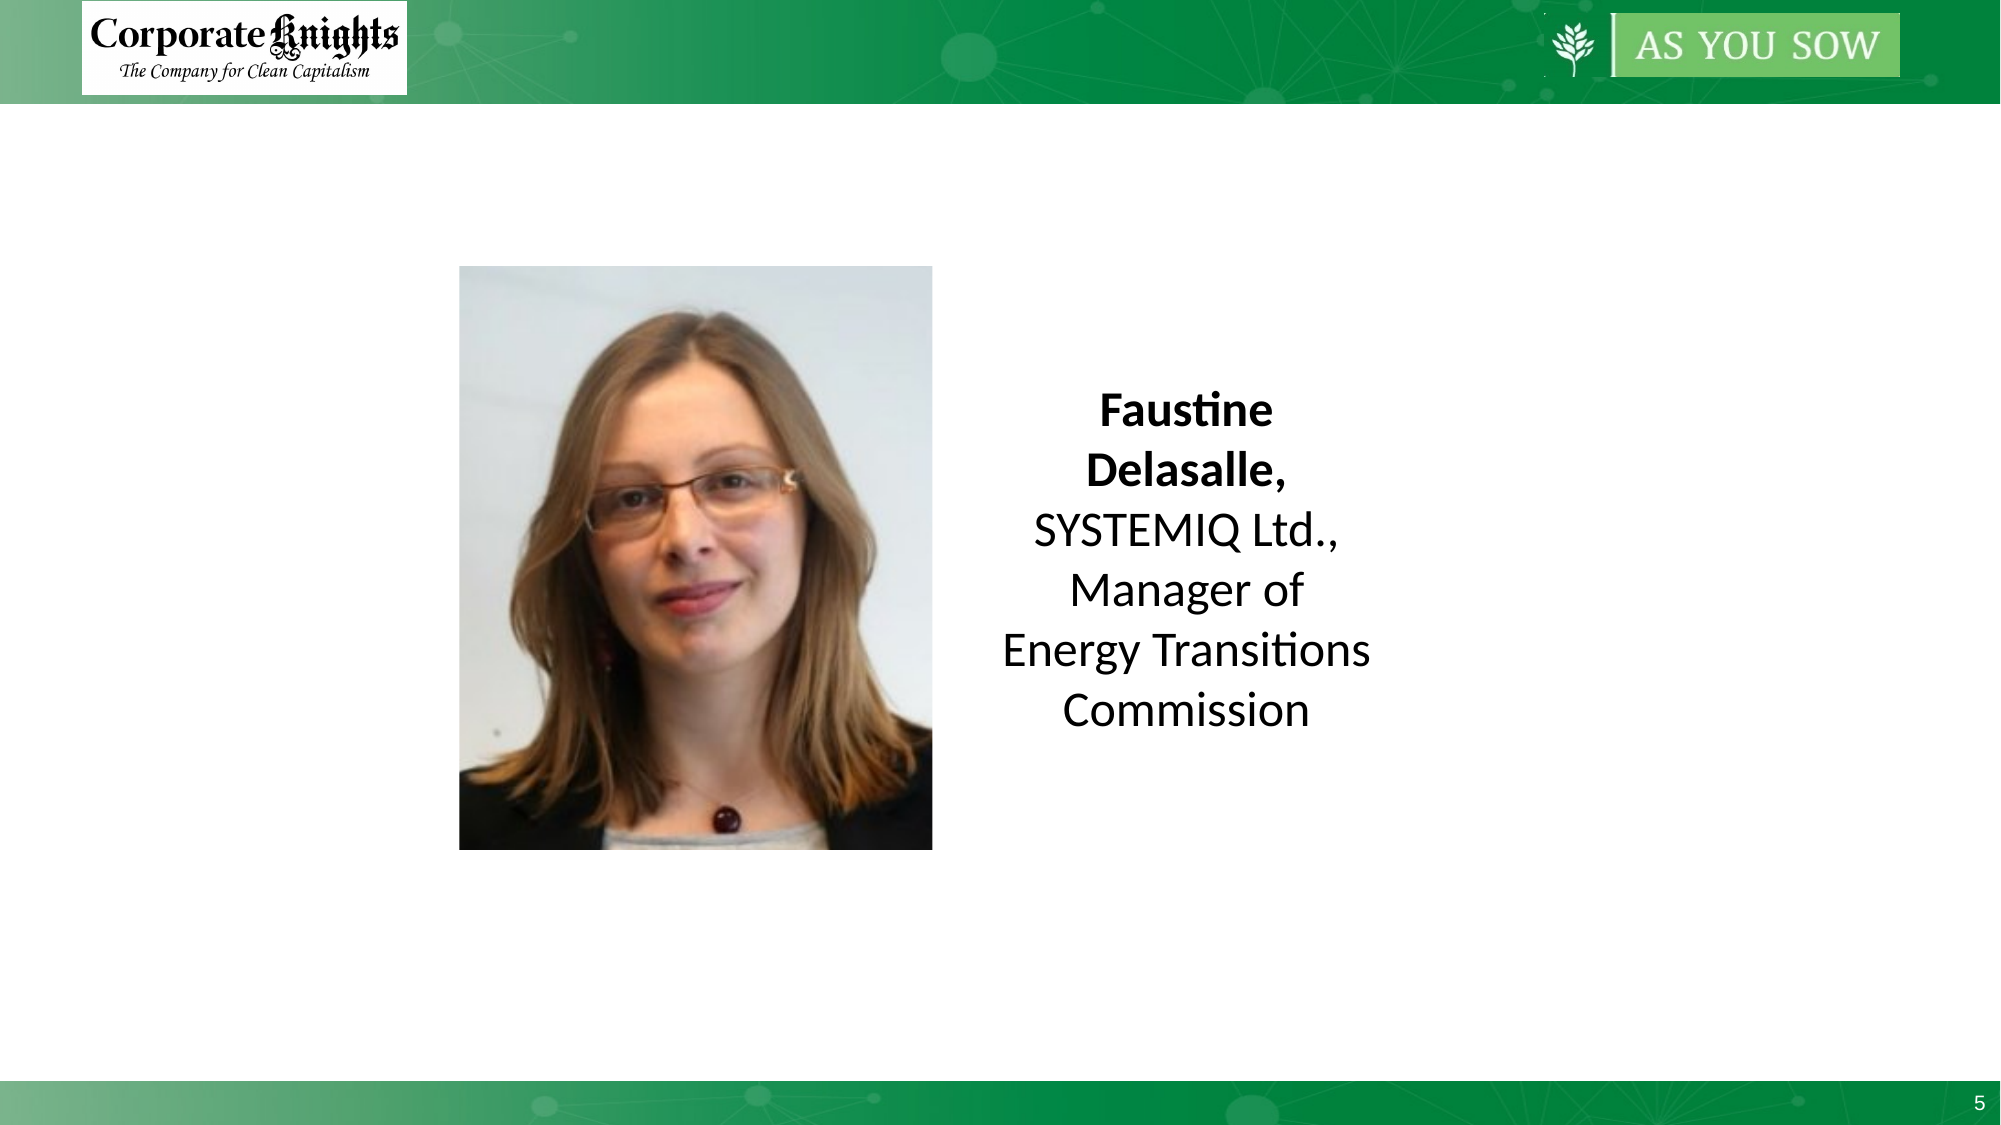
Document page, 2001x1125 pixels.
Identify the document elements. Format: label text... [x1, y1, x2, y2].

text_box Faustine Delasalle, SYSTEMIQ Ltd., Manager of Energy Transitions Commission [980, 368, 1394, 744]
picture [459, 266, 933, 851]
picture [0, 1081, 2001, 1125]
picture [0, 0, 2001, 104]
